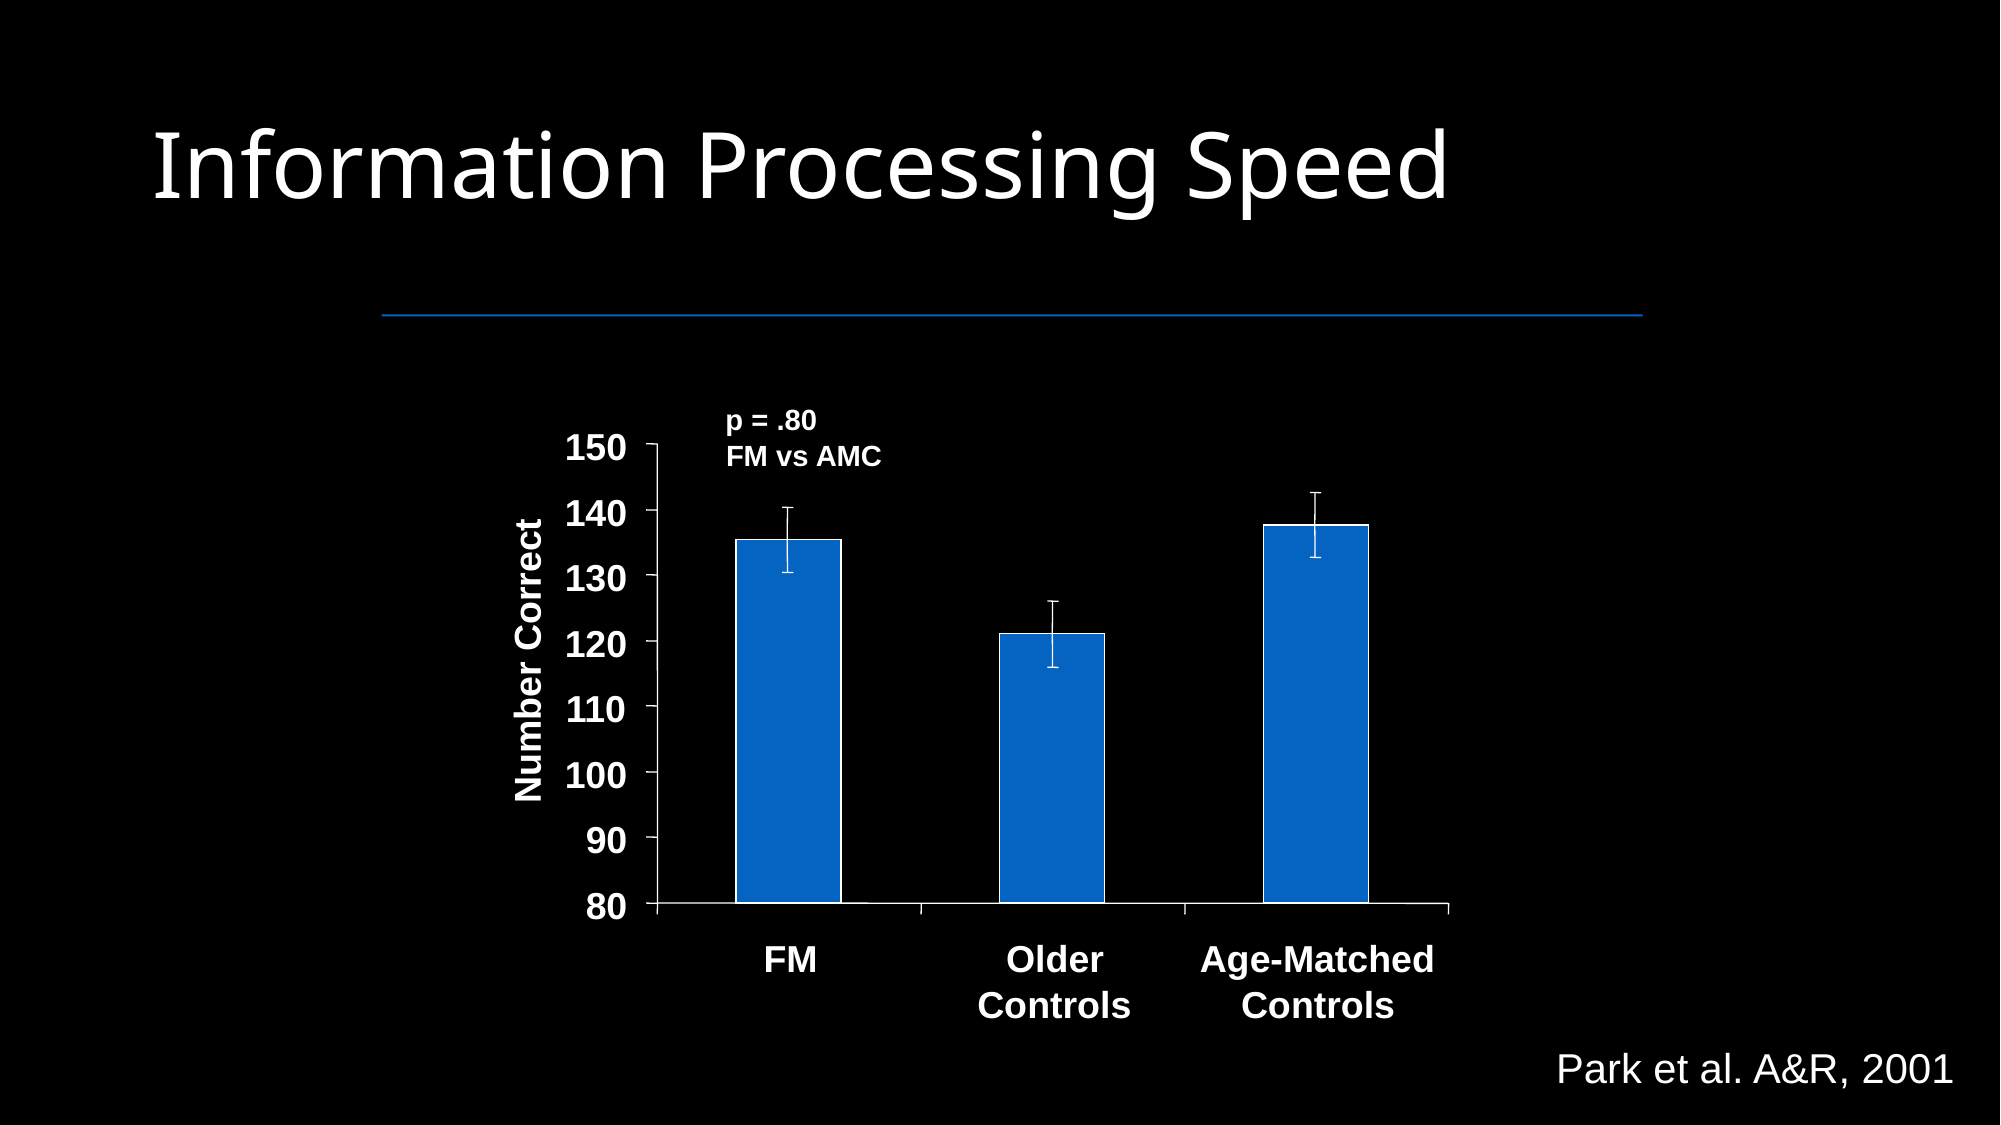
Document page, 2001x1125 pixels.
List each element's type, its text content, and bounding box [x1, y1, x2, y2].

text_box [503, 401, 1449, 1027]
title Information Processing Speed [137, 59, 1863, 278]
text_box Park et al. A&R, 2001 [1541, 1034, 1972, 1100]
